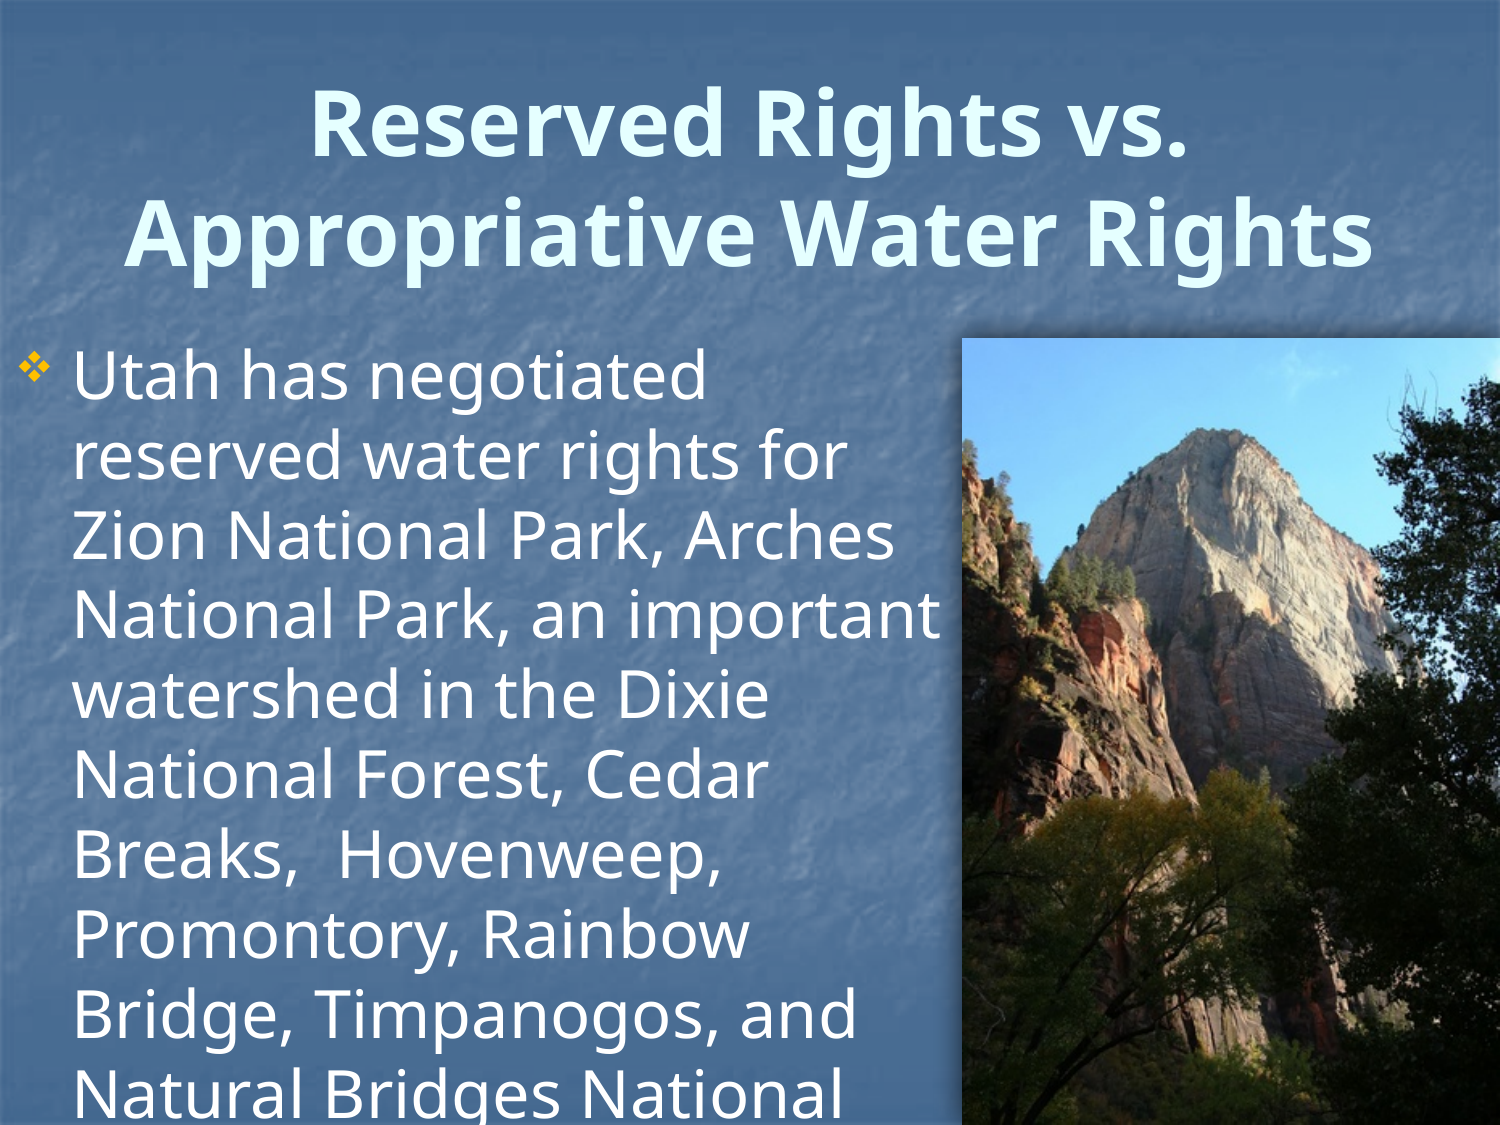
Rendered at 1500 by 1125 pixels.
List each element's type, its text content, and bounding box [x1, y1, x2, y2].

title Reserved Rights vs. Appropriative Water Rights [74, 62, 1426, 288]
list Utah has negotiated reserved water rights for Zion National Park, Arches National Park, an important watershed in the Dixie National Forest, Cedar Breaks, Hovenweep, Promontory, Rainbow Bridge, Timpanogos, and Natural Bridges National Monuments [0, 324, 953, 1076]
picture [962, 338, 1500, 1125]
